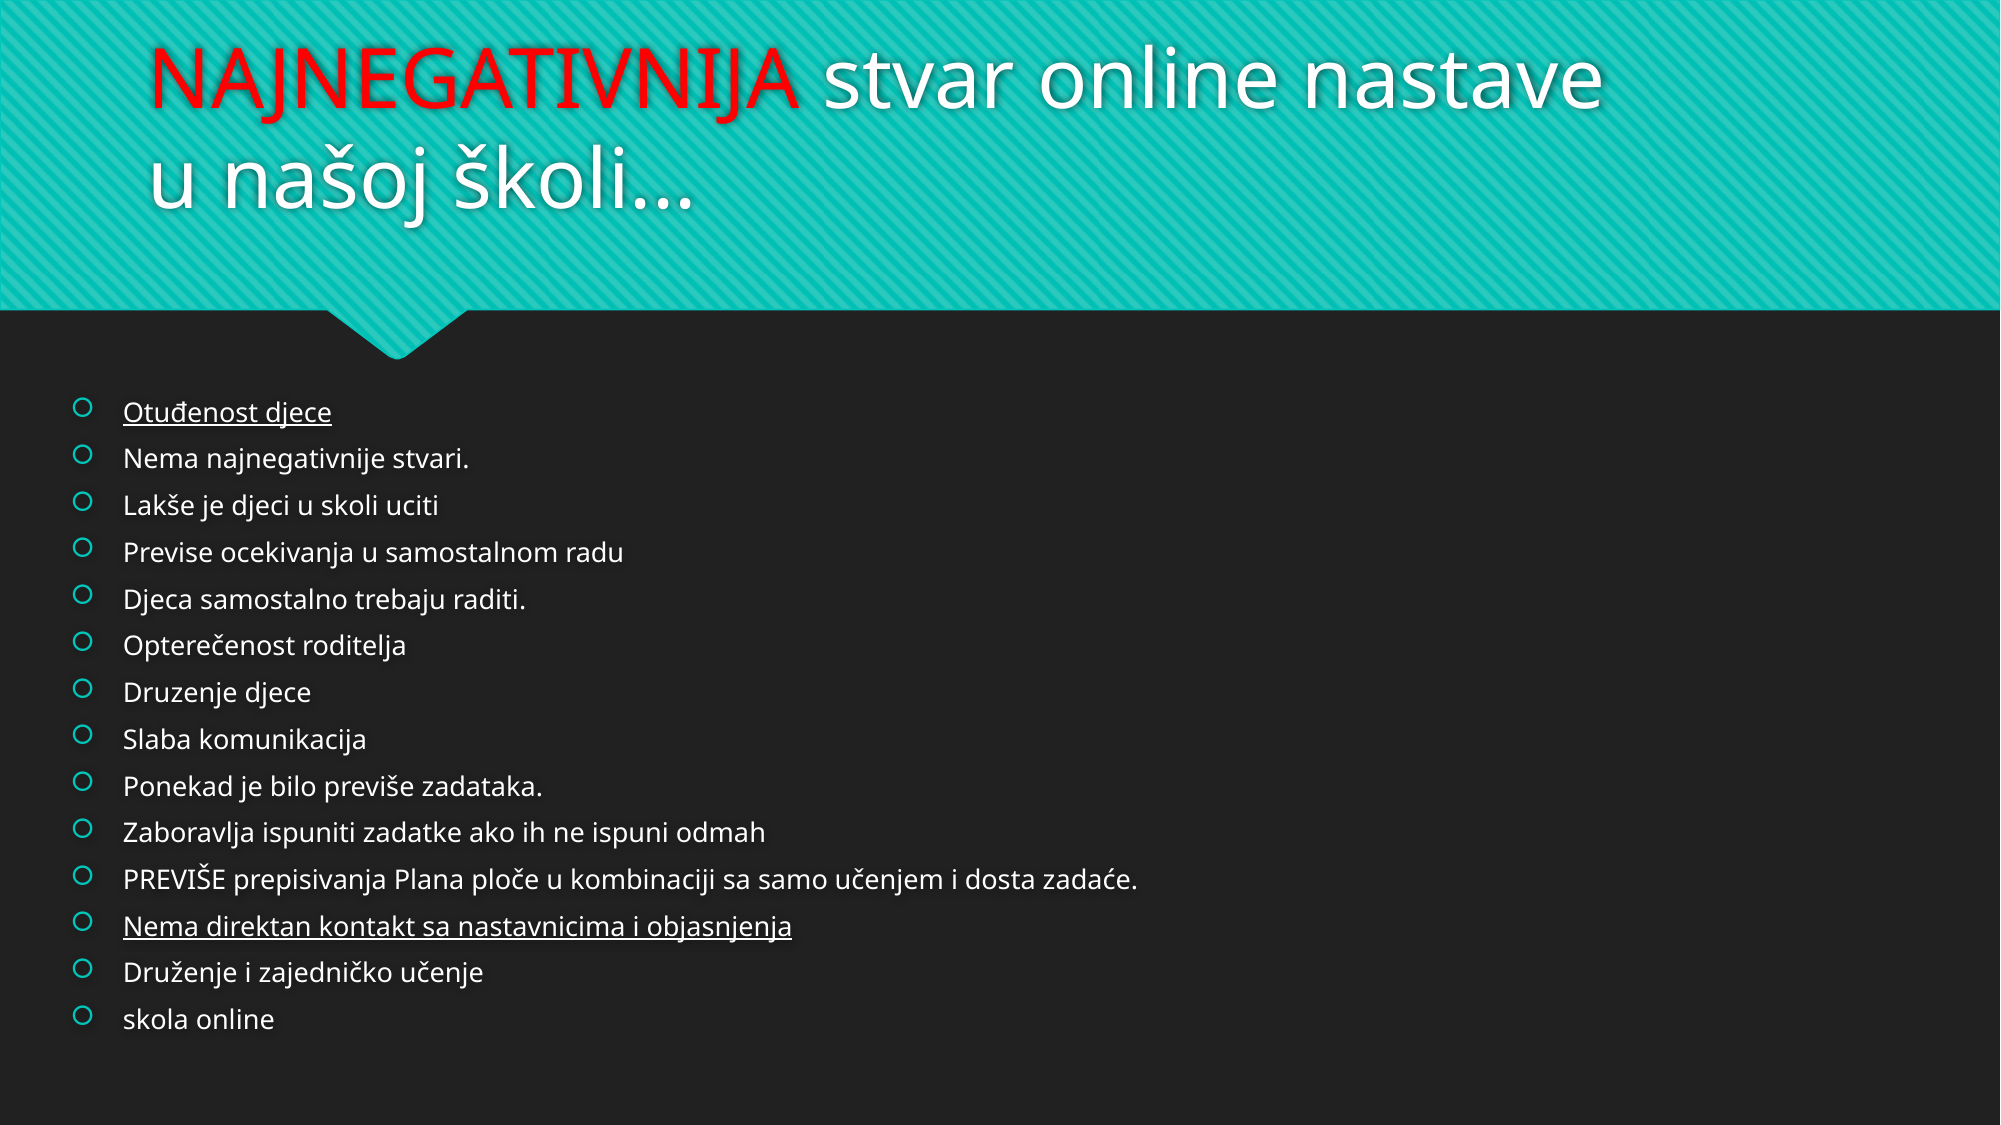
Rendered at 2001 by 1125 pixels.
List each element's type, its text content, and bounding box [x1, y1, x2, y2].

list Otuđenost djece Nema najnegativnije stvari. Lakše je djeci u skoli uciti Previse ocekivanja u samostalnom radu Djeca samostalno trebaju raditi. Opterečenost roditelja Druzenje djece Slaba komunikacija Ponekad je bilo previše zadataka. Zaboravlja ispuniti zadatke ako ih ne ispuni odmah PREVIŠE prepisivanja Plana ploče u kombinaciji sa samo učenjem i dosta zadaće. Nema direktan kontakt sa nastavnicima i objasnjenja Druženje i zajedničko učenje skola online [55, 384, 1948, 1125]
title NAJNEGATIVNIJA stvar online nastave u našoj školi... [132, 73, 1868, 233]
